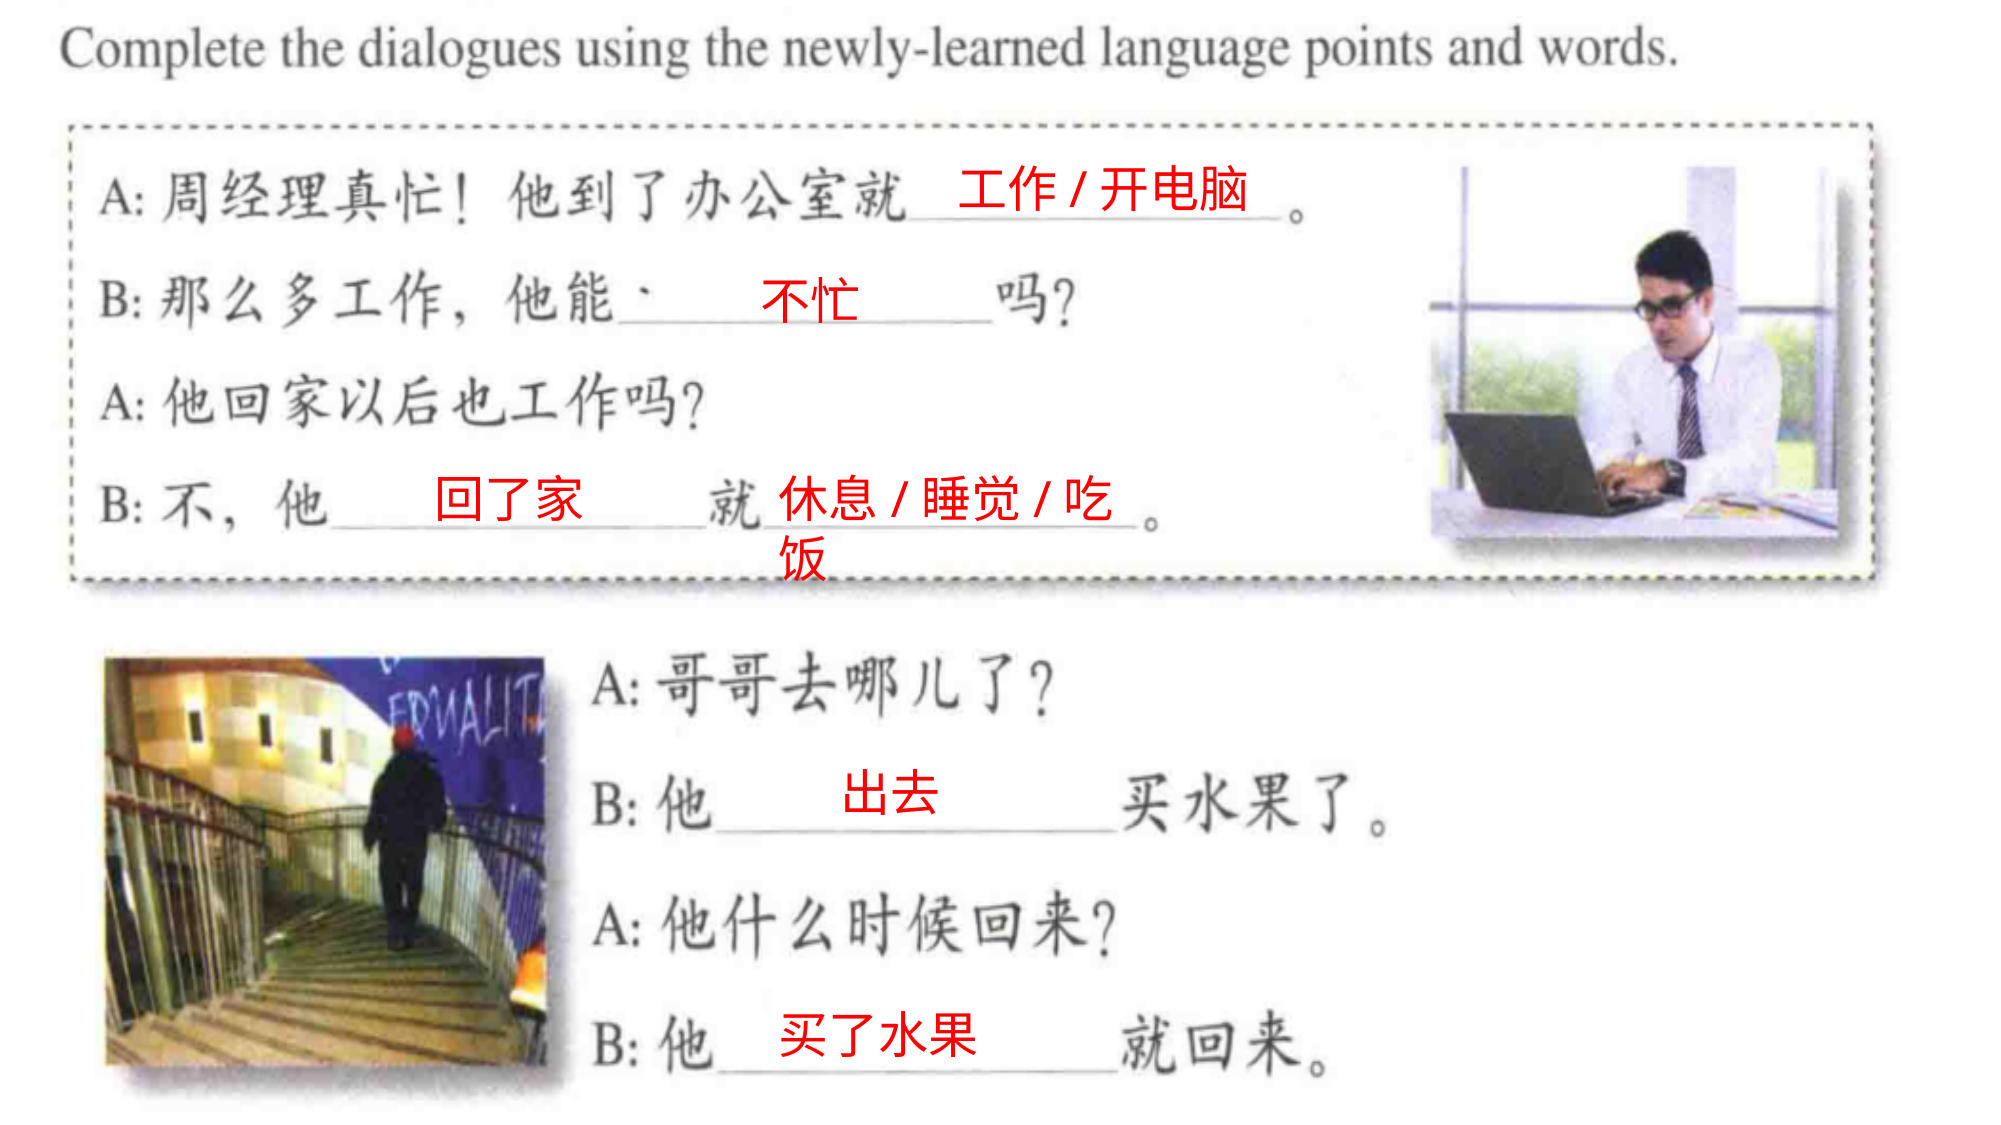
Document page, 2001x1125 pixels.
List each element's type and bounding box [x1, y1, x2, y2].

list [74, 643, 1431, 1113]
list [20, 0, 1980, 622]
